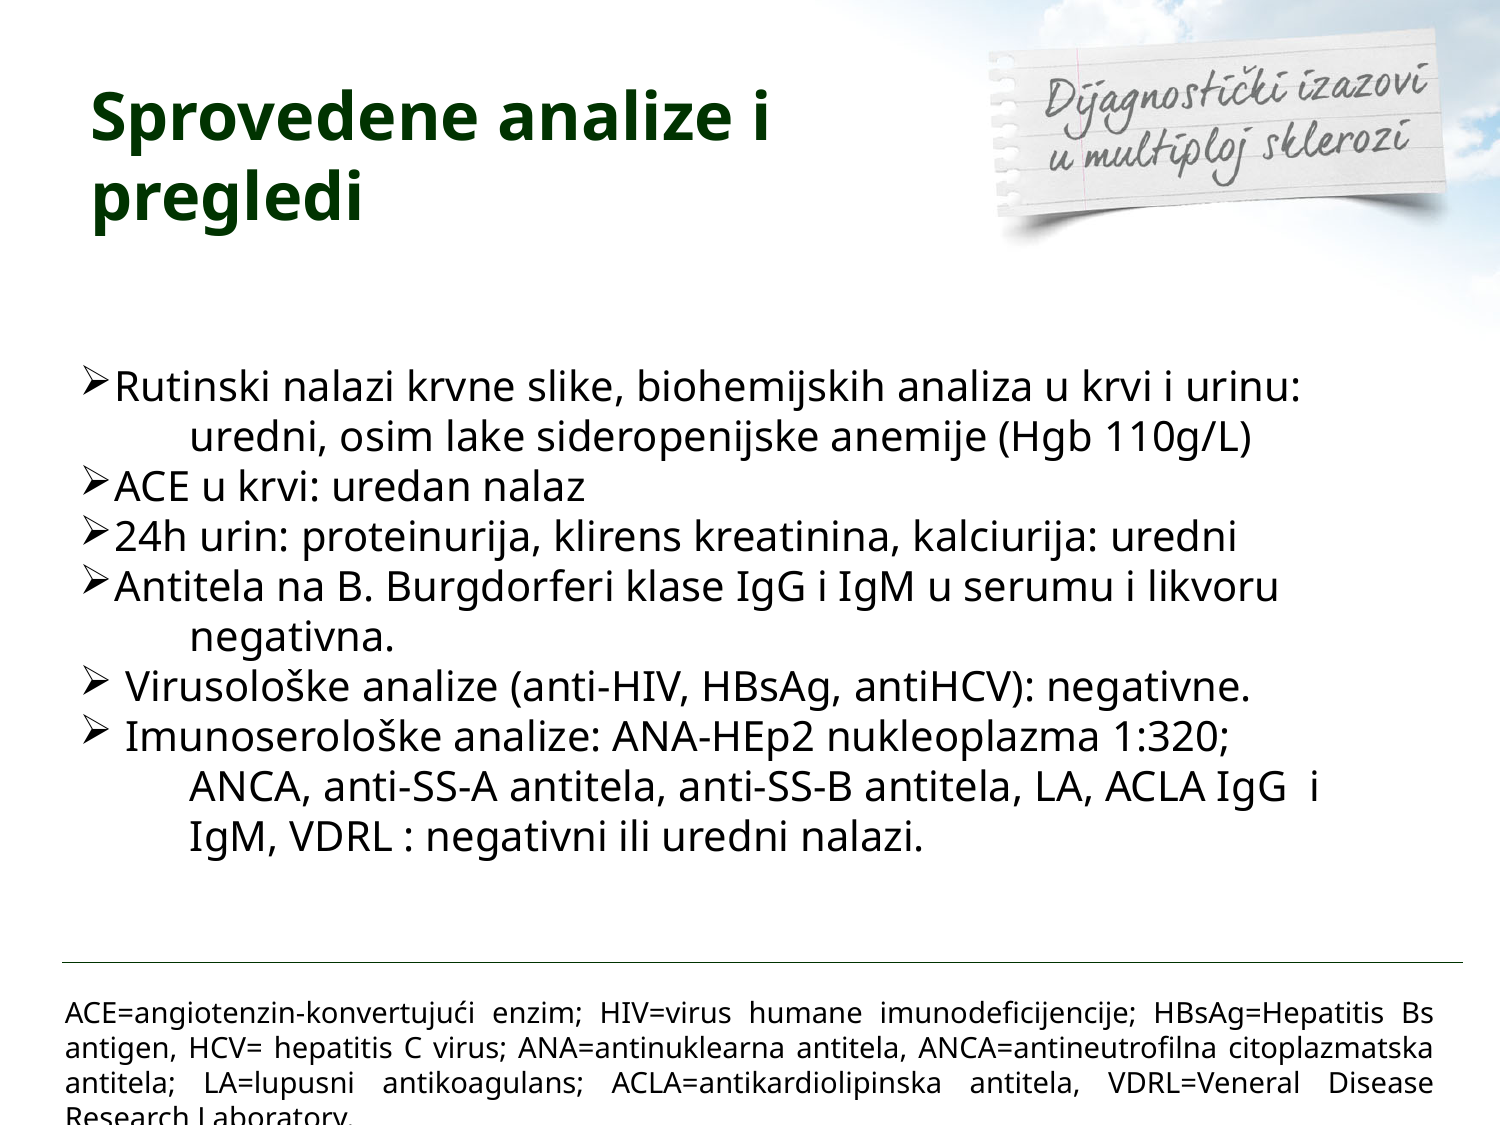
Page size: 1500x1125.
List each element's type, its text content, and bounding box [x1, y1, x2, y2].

text_box Rutinski nalazi krvne slike, biohemijskih analiza u krvi i urinu: uredni, osim lake sideropenijske anemije (Hgb 110g/L) ACE u krvi: uredan nalaz 24h urin: proteinurija, klirens kreatinina, kalciurija: uredni Antitela na B. Burgdorferi klase IgG i IgM u serumu i likvoru negativna. Virusološke analize (anti-HIV, HBsAg, antiHCV): negativne. Imunoserološke analize: ANA-HEp2 nukleoplazma 1:320; ANCA, anti-SS-A antitela, anti-SS-B antitela, LA, ACLA IgG i IgM, VDRL : negativni ili uredni nalazi. [64, 302, 1376, 962]
picture [0, 0, 1500, 1125]
title Sprovedene analize i pregledi [74, 44, 1013, 263]
text_box ACE=angiotenzin-konvertujući enzim; HIV=virus humane imunodeficijencije; HBsAg=Hepatitis Bs antigen, HCV= hepatitis C virus; ANA=antinuklearna antitela, ANCA=antineutrofilna citoplazmatska antitela; LA=lupusni antikoagulans; ACLA=antikardiolipinska antitela, VDRL=Veneral Disease Research Laboratory. [50, 987, 1450, 1125]
